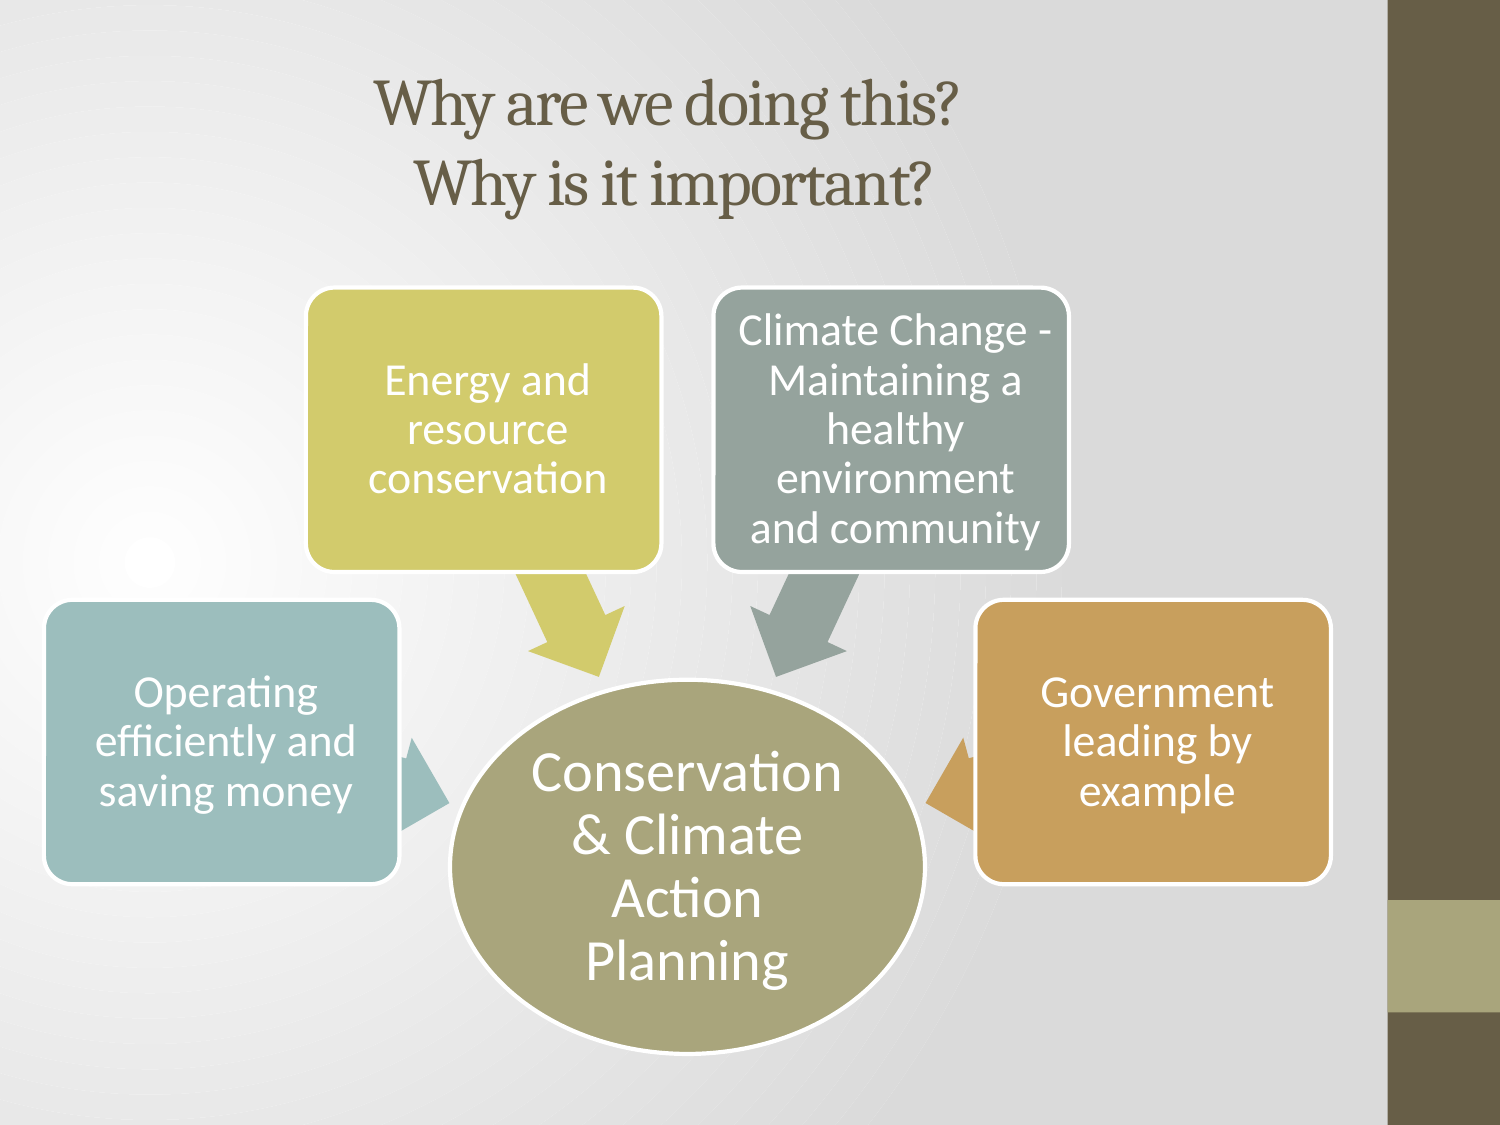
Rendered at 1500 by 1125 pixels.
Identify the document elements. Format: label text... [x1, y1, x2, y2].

title Why are we doing this? Why is it important? [0, 45, 1425, 233]
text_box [0, 286, 1401, 1055]
